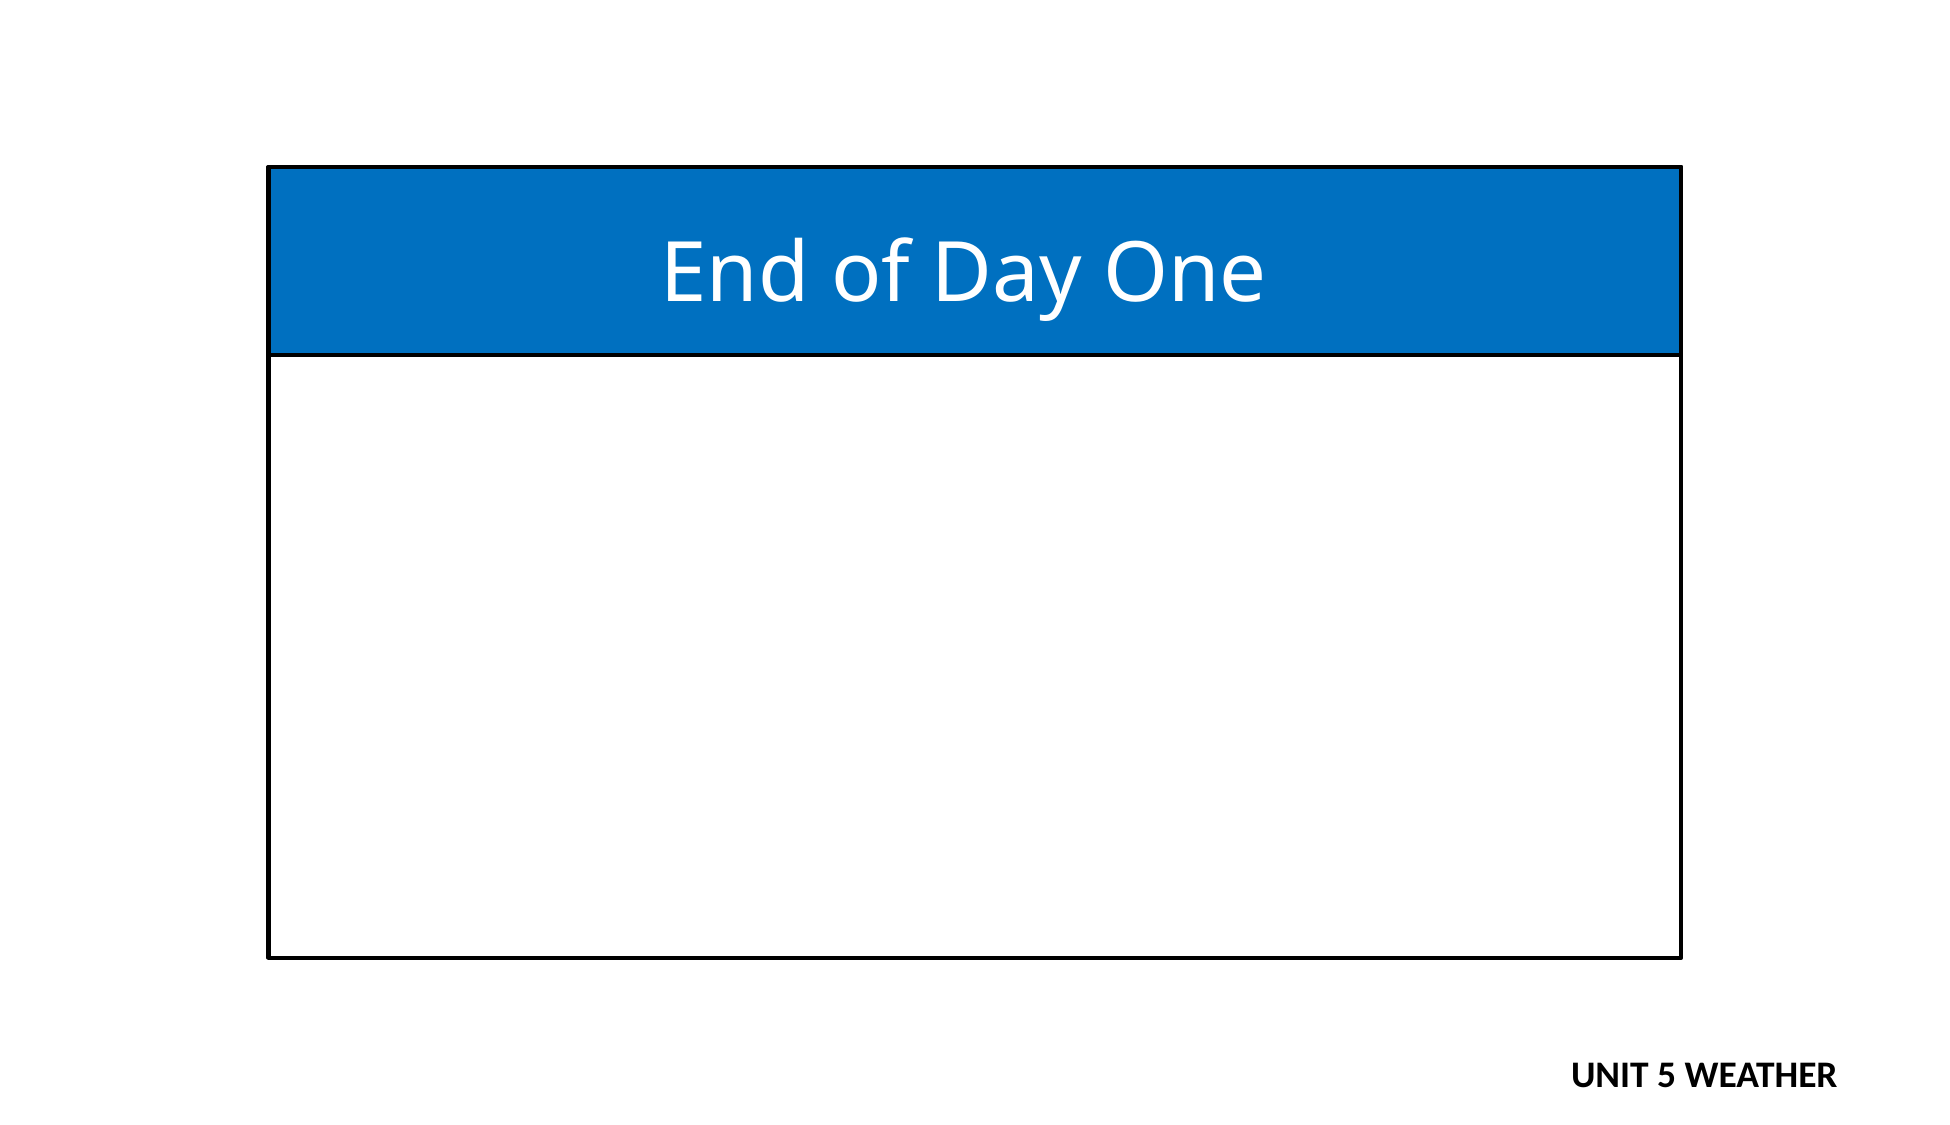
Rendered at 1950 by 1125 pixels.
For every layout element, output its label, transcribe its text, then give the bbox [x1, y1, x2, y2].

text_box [268, 166, 1682, 958]
text_box UNIT 5 WEATHER [1397, 1042, 1853, 1103]
